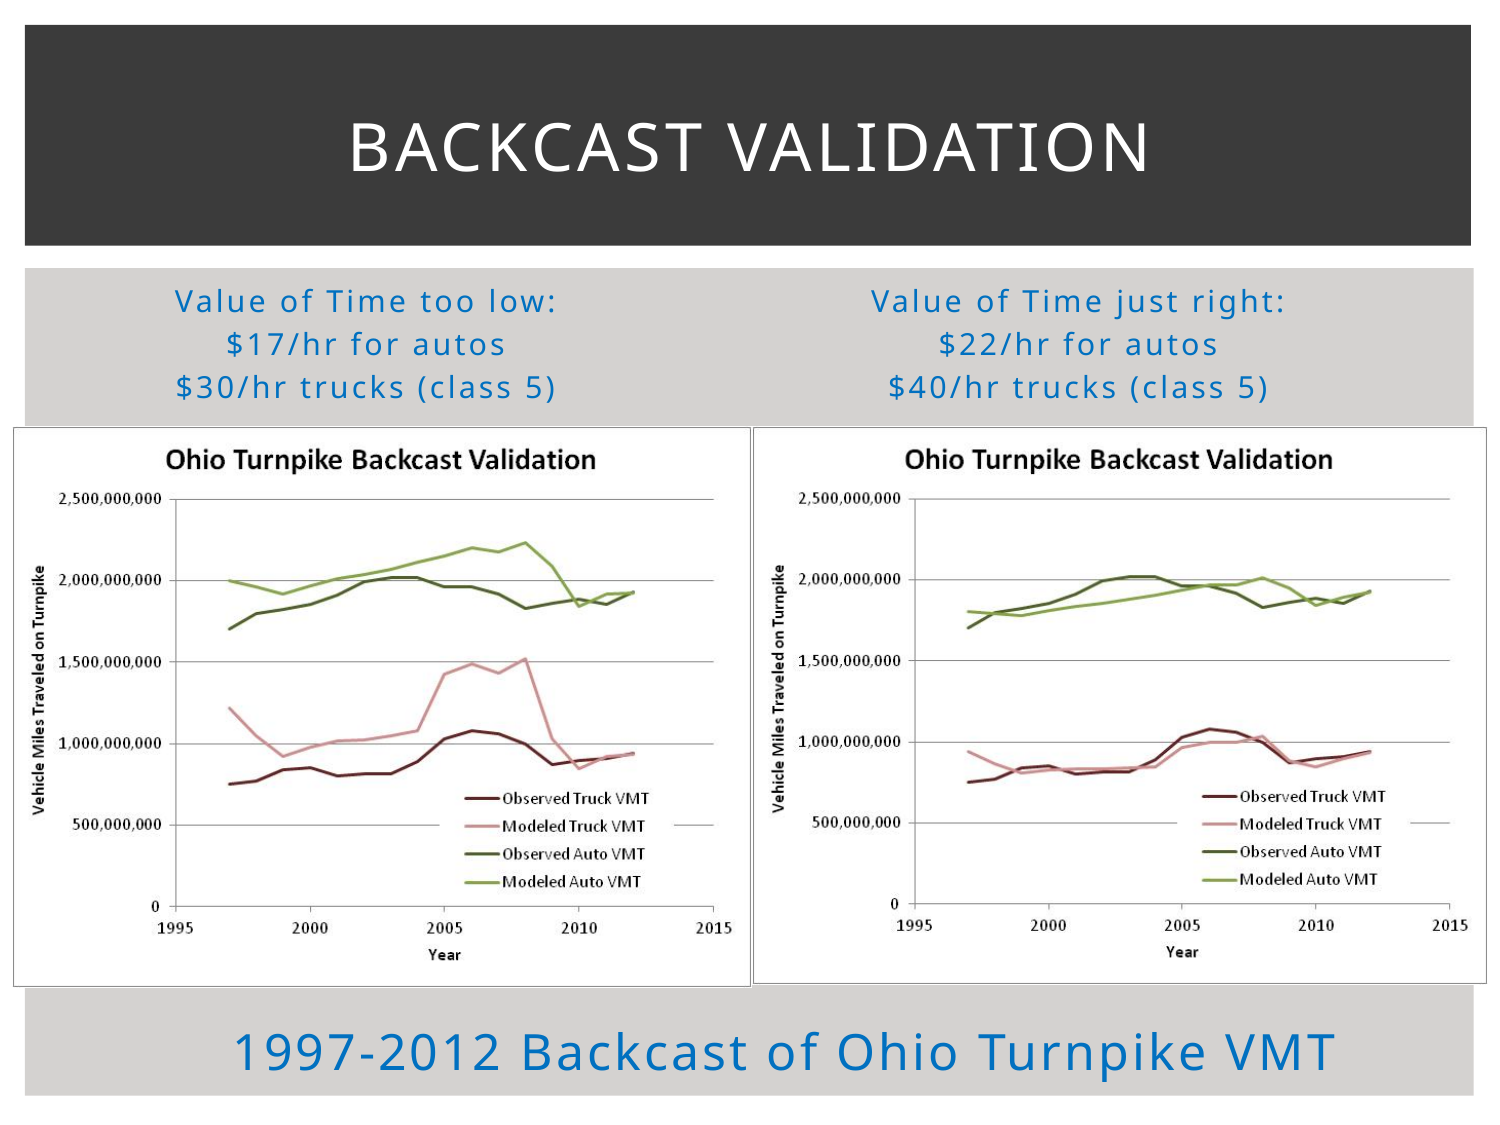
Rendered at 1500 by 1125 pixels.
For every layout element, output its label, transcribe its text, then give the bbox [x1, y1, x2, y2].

text_box Value of Time just right: $22/hr for autos $40/hr trucks (class 5) [762, 274, 1388, 413]
title Backcast Validation [62, 58, 1438, 232]
picture [12, 425, 1488, 988]
text_box Value of Time too low: $17/hr for autos $30/hr trucks (class 5) [50, 274, 675, 413]
text_box 1997-2012 Backcast of Ohio Turnpike VMT [187, 1012, 1375, 1125]
